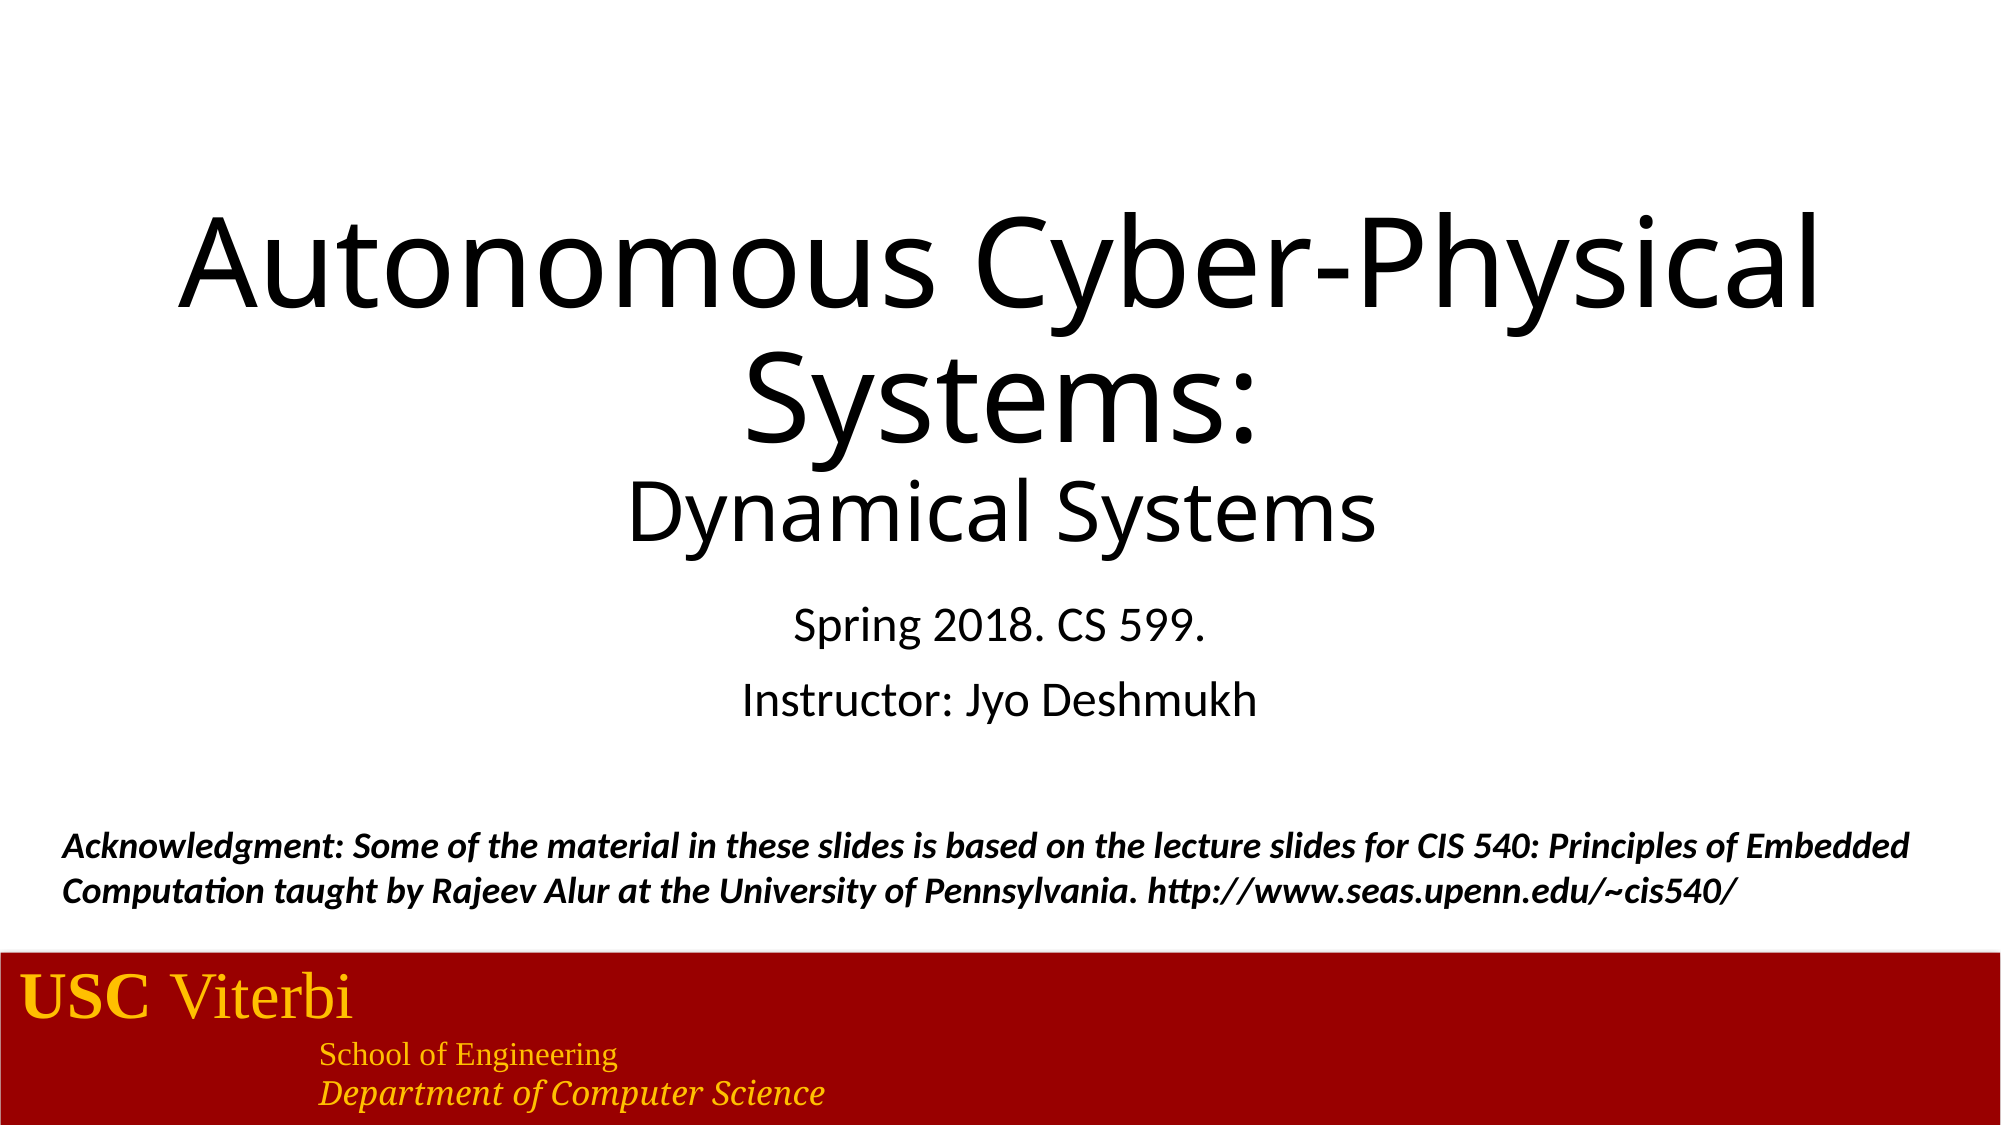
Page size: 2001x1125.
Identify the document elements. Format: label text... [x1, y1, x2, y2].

subtitle Spring 2018. CS 599. Instructor: Jyo Deshmukh [249, 590, 1750, 813]
title Autonomous Cyber-Physical Systems: Dynamical Systems [32, 184, 1972, 576]
text_box Acknowledgment: Some of the material in these slides is based on the lecture slides for CIS 540: Principles of Embedded Computation taught by Rajeev Alur at the University of Pennsylvania. http://www.seas.upenn.edu/~cis540/ [47, 813, 1972, 964]
